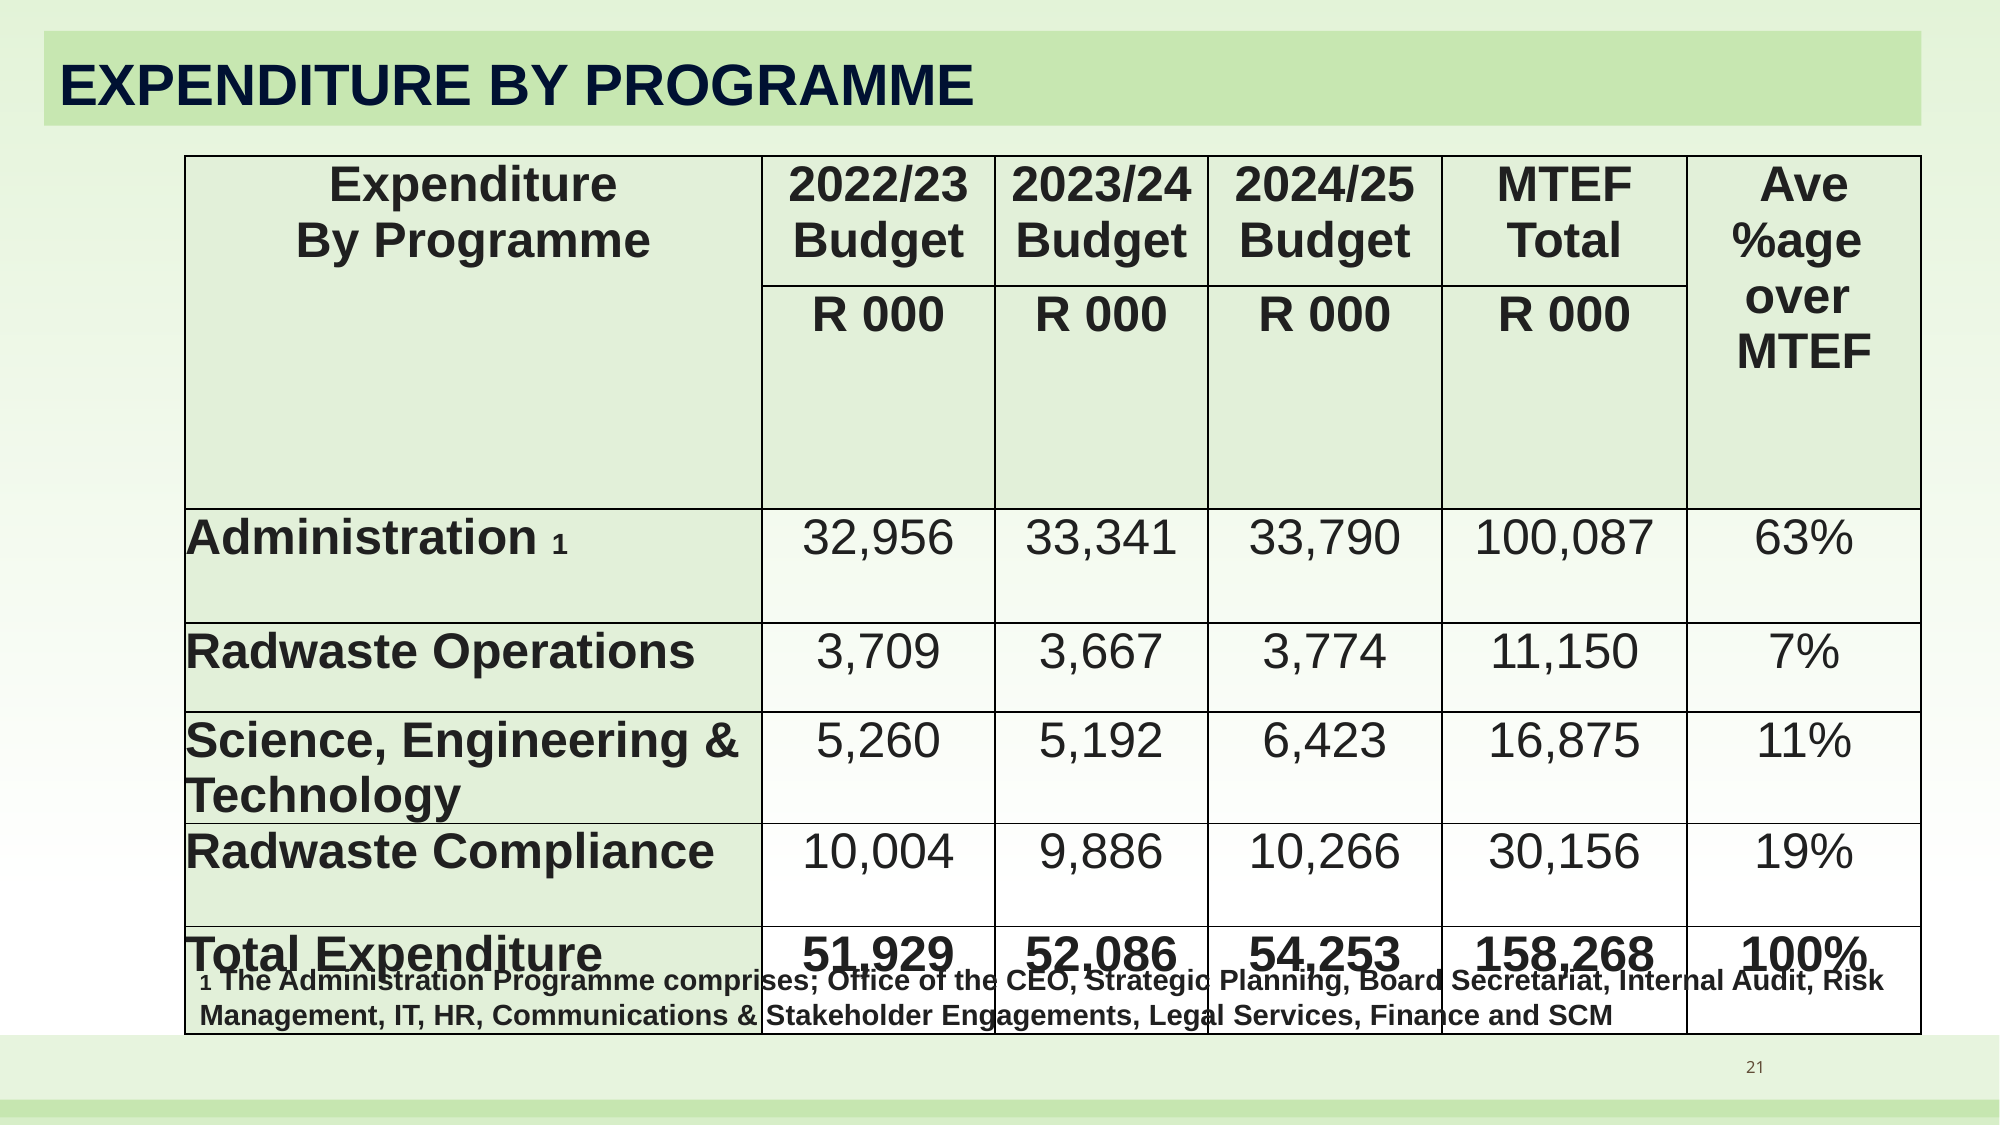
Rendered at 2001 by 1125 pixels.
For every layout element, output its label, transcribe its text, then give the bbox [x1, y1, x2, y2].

table_cell 10,004 [763, 824, 994, 926]
table_header Ave %age over MTEF [1688, 157, 1920, 508]
table_header Expenditure By Programme [186, 157, 761, 508]
table_cell 11% [1688, 713, 1920, 823]
table_cell 32,956 [763, 510, 994, 622]
table_cell Administration 1 [186, 510, 761, 622]
table_cell 10,266 [1209, 824, 1441, 926]
table_cell 16,875 [1443, 713, 1686, 823]
table_cell 9,886 [996, 824, 1207, 926]
table_cell 51,929 [763, 927, 994, 953]
table_header 2023/24 Budget [996, 157, 1207, 285]
table_cell 158,268 [1443, 927, 1686, 953]
table_header MTEF Total [1443, 157, 1686, 285]
table_cell 5,192 [996, 713, 1207, 823]
table_cell Total Expenditure [186, 927, 761, 953]
table_cell 6,423 [1209, 713, 1441, 823]
table_header 2024/25 Budget [1209, 157, 1441, 285]
table_cell 63% [1688, 510, 1920, 622]
table_cell 3,774 [1209, 624, 1441, 711]
text_box 1 The Administration Programme comprises; Office of the CEO, Strategic Planning, Board Secretariat, Internal Audit, Risk Management, IT, HR, Communications & Stakeholder Engagements, Legal Services, Finance and SCM [184, 953, 1947, 1039]
list [44, 142, 1962, 1095]
table_cell 5,260 [763, 713, 994, 823]
table_cell Radwaste Operations [186, 624, 761, 711]
table_cell R 000 [1443, 287, 1686, 508]
table_cell 54,253 [1209, 927, 1441, 953]
table_cell 7% [1688, 624, 1920, 711]
table_cell 3,667 [996, 624, 1207, 711]
table_cell 100,087 [1443, 510, 1686, 622]
table_cell 11,150 [1443, 624, 1686, 711]
table_cell Science, Engineering & Technology [186, 713, 761, 823]
table_cell 33,790 [1209, 510, 1441, 622]
table_cell Radwaste Compliance [186, 824, 761, 926]
table_cell 30,156 [1443, 824, 1686, 926]
slide_number 21 [1674, 1048, 1780, 1088]
title EXPENDITURE BY PROGRAMME [44, 30, 1922, 126]
table_cell 19% [1688, 824, 1920, 926]
table_cell 3,709 [763, 624, 994, 711]
table_cell R 000 [763, 287, 994, 508]
table_cell 100% [1688, 927, 1920, 953]
table_cell R 000 [1209, 287, 1441, 508]
table_header 2022/23 Budget [763, 157, 994, 285]
table_cell 52,086 [996, 927, 1207, 953]
table_cell 33,341 [996, 510, 1207, 622]
table_cell R 000 [996, 287, 1207, 508]
